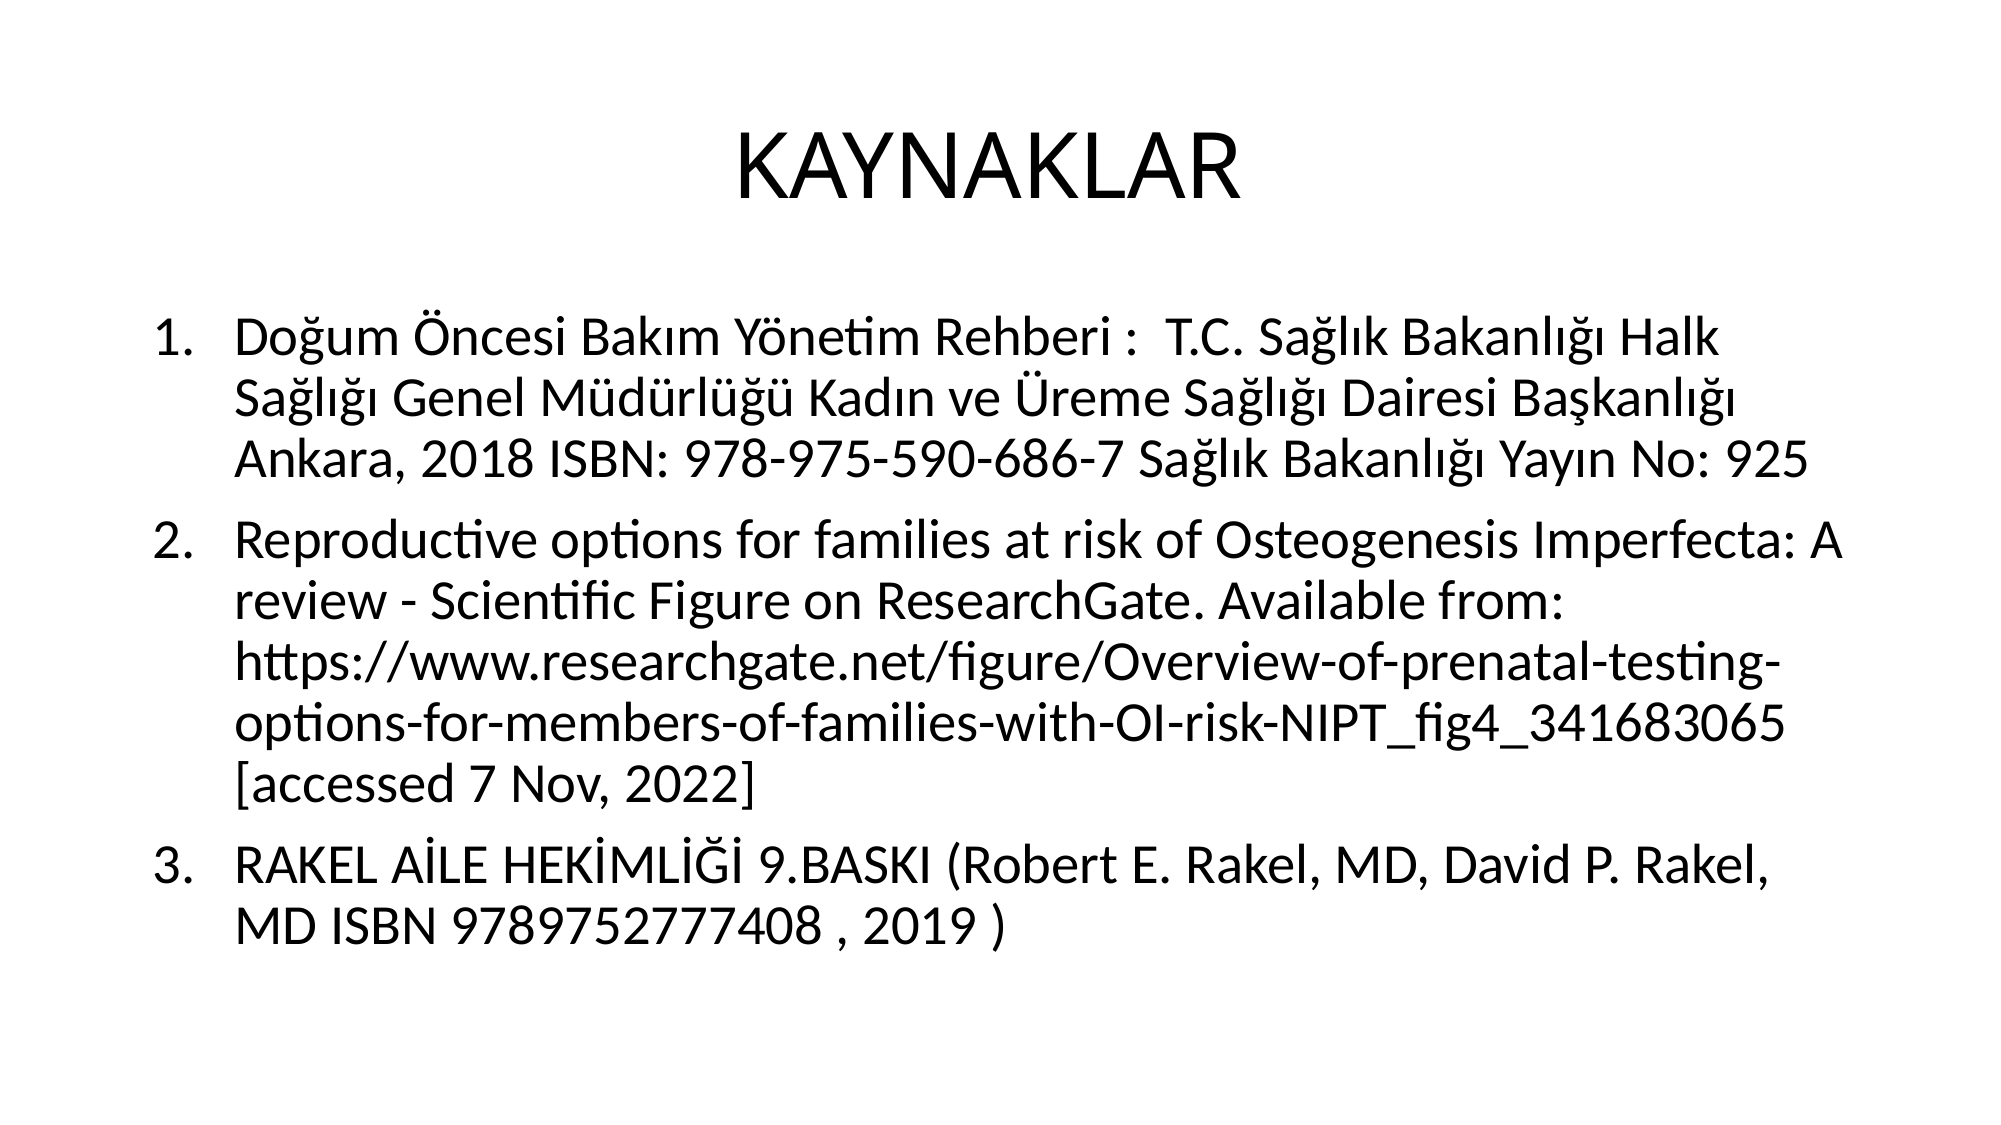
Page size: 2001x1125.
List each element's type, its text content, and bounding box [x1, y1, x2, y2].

list Doğum Öncesi Bakım Yönetim Rehberi : T.C. Sağlık Bakanlığı Halk Sağlığı Genel Müdürlüğü Kadın ve Üreme Sağlığı Dairesi Başkanlığı Ankara, 2018 ISBN: 978-975-590-686-7 Sağlık Bakanlığı Yayın No: 925 Reproductive options for families at risk of Osteogenesis Imperfecta: A review - Scientific Figure on ResearchGate. Available from: https://www.researchgate.net/figure/Overview-of-prenatal-testing-options-for-members-of-families-with-OI-risk-NIPT_fig4_341683065 [accessed 7 Nov, 2022] RAKEL AİLE HEKİMLİĞİ 9.BASKI (Robert E. Rakel, MD, David P. Rakel, MD ISBN 9789752777408 , 2019 ) [137, 299, 1863, 1014]
title KAYNAKLAR [137, 59, 1863, 278]
